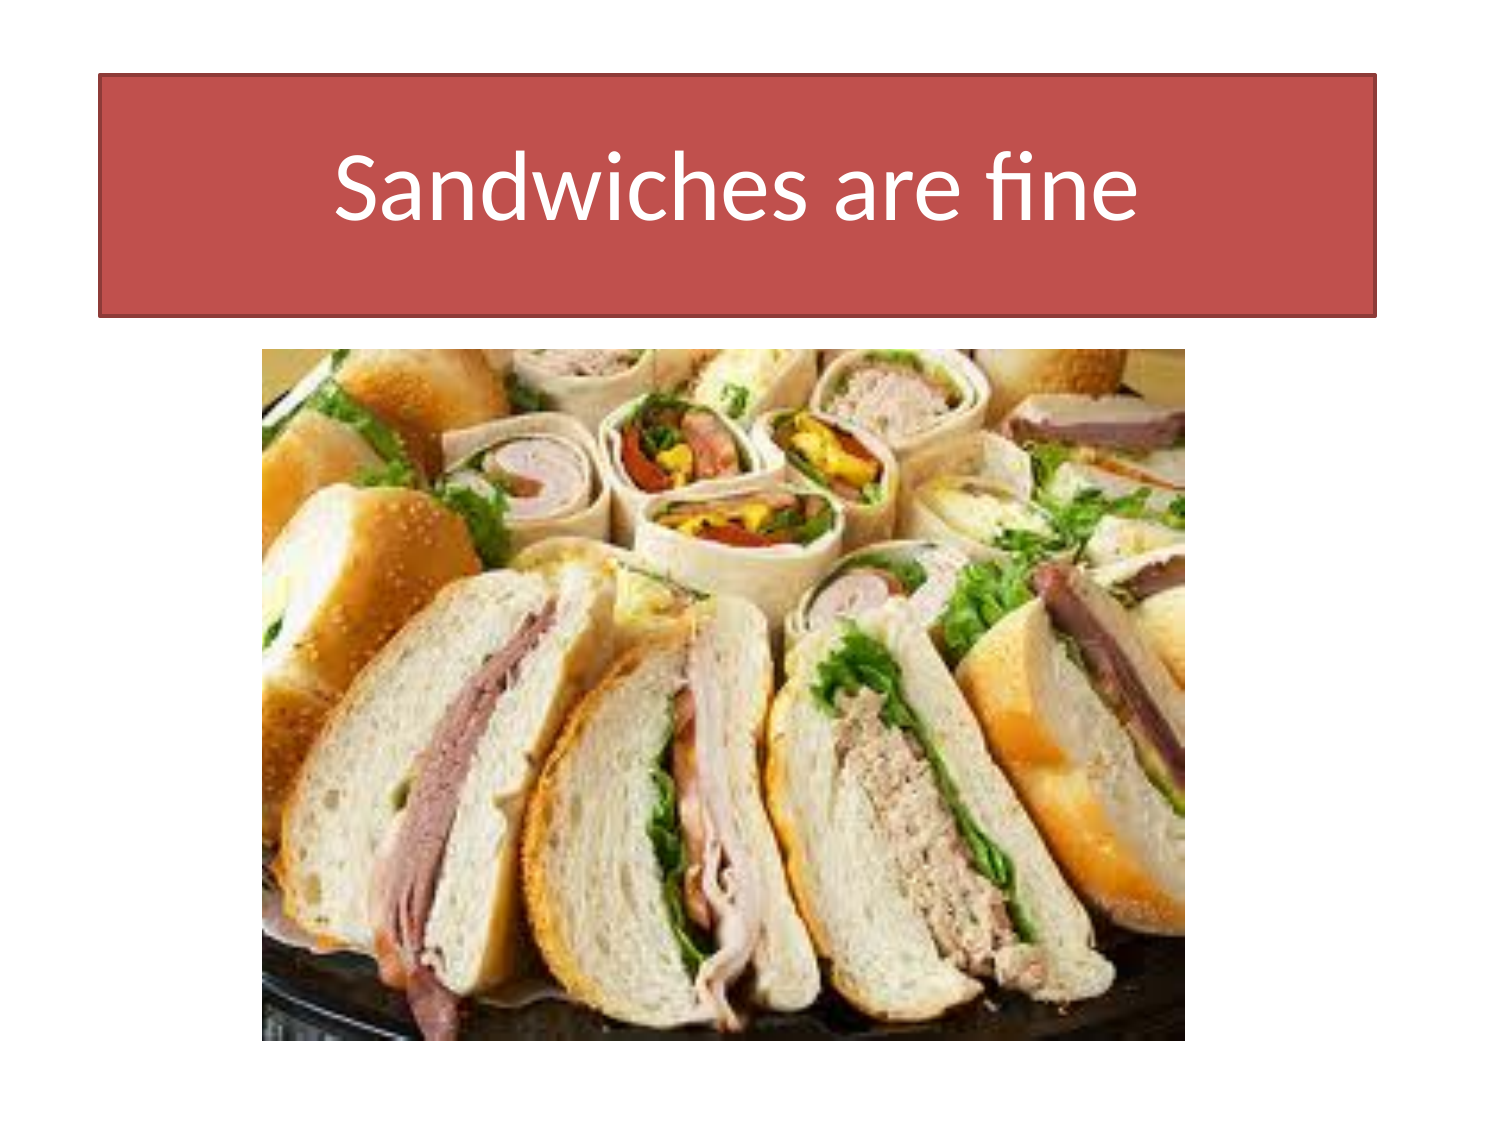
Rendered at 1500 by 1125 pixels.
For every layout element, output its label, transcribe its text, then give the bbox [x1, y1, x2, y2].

picture [262, 349, 1185, 1041]
title Sandwiches are fine [98, 73, 1377, 318]
